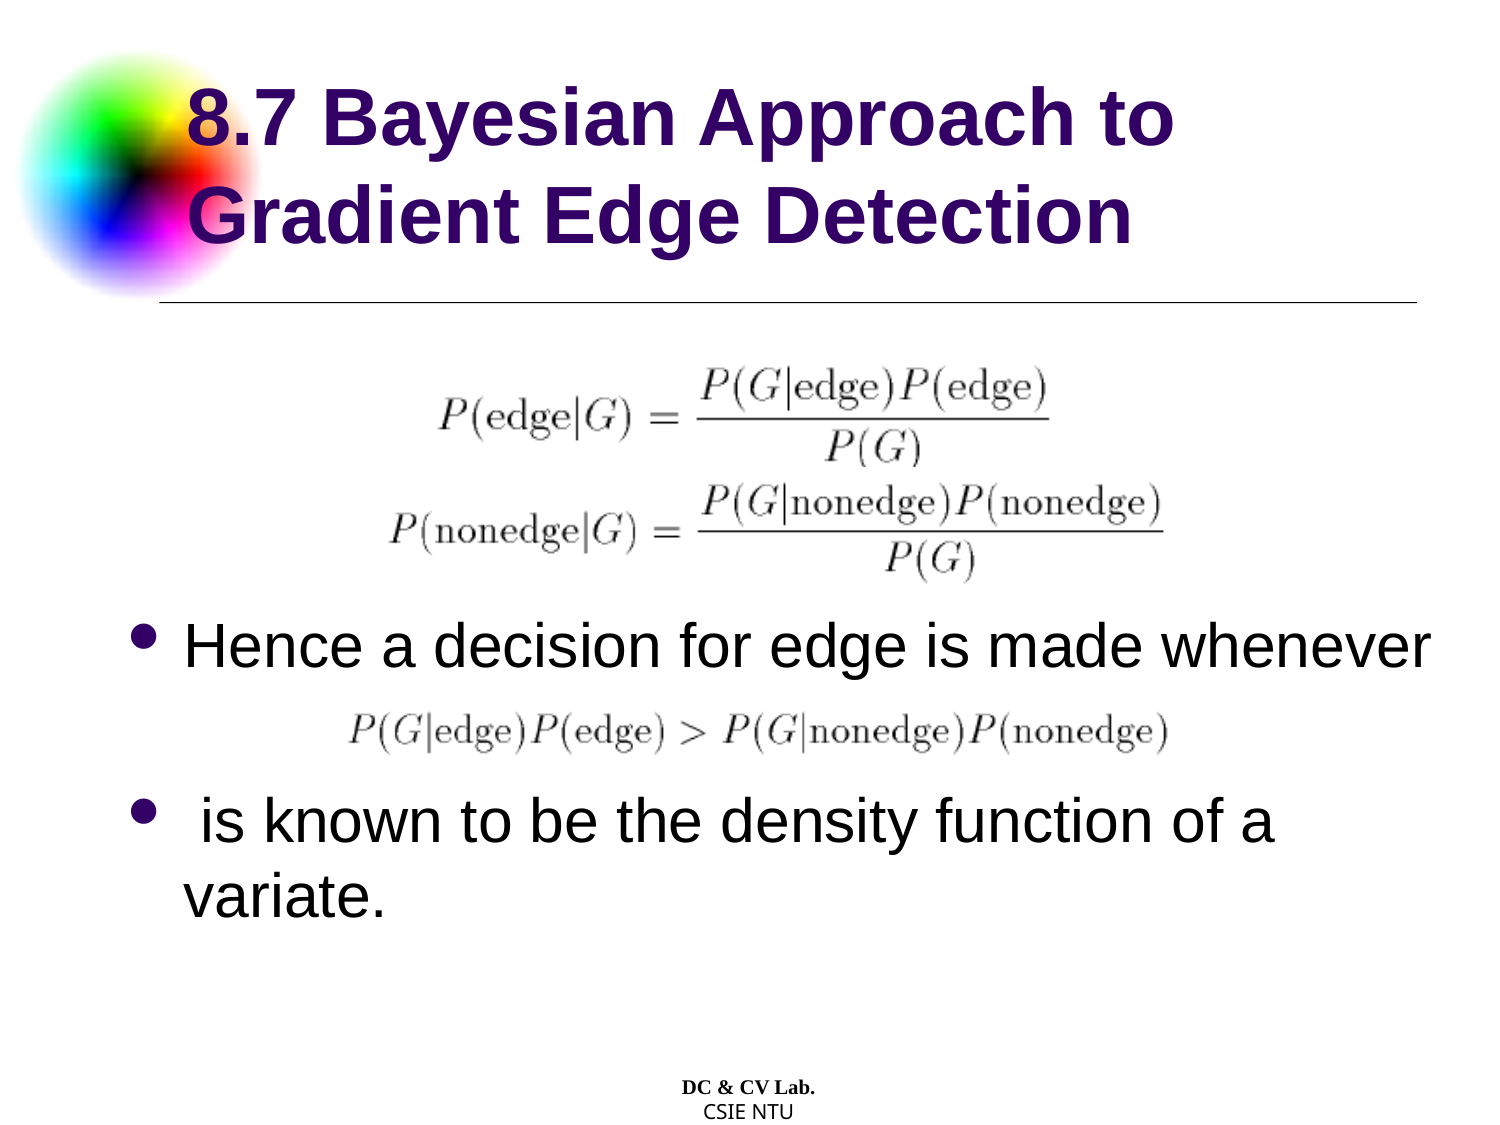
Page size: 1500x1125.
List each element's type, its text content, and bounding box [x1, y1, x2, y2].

footer DC & CV Lab. CSIE NTU [511, 1066, 987, 1125]
picture [348, 702, 1176, 763]
picture [0, 42, 272, 318]
picture [371, 355, 1176, 591]
title 8.7 Bayesian Approach to Gradient Edge Detection [171, 54, 1500, 268]
